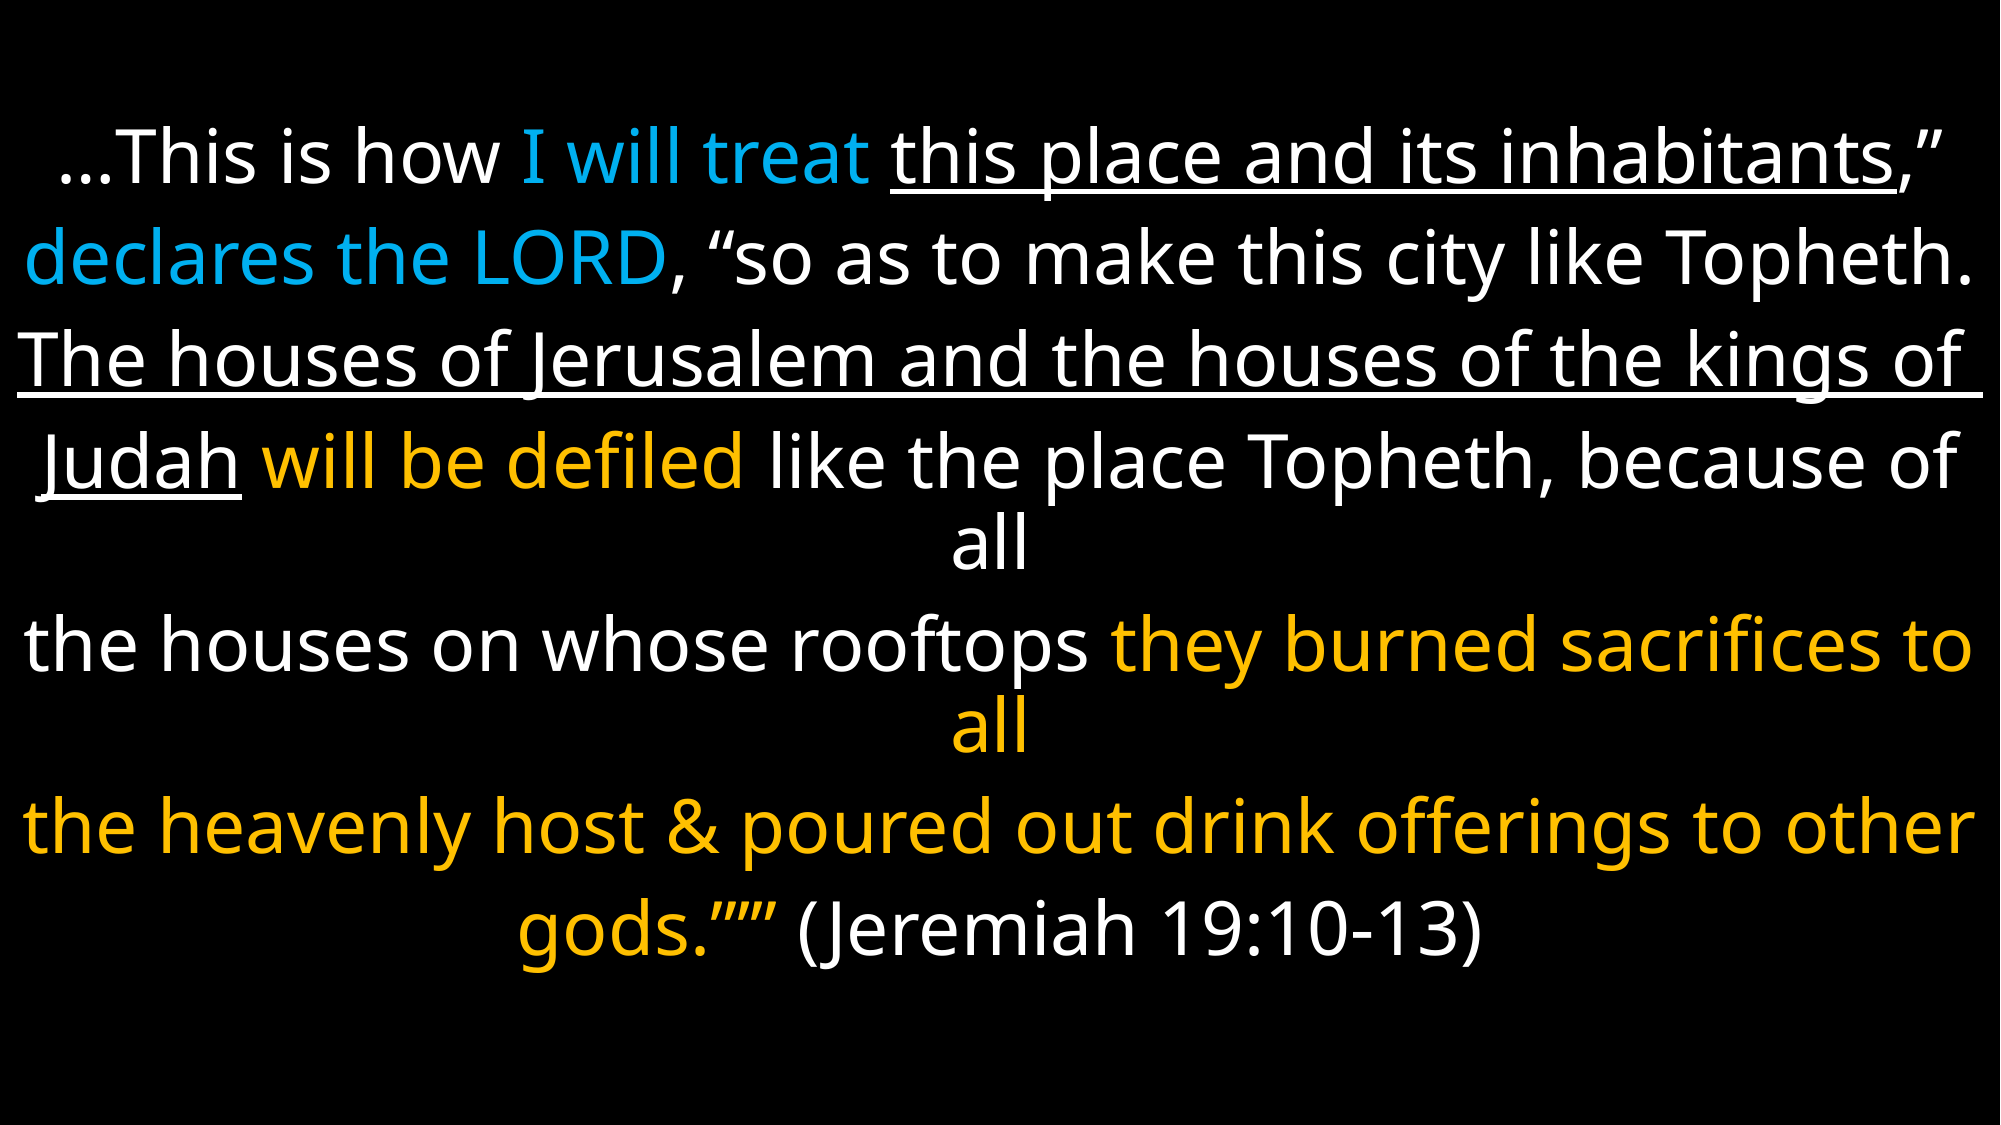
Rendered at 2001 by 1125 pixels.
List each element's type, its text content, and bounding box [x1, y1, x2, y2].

list …This is how I will treat this place and its inhabitants,” declares the Lord, “so as to make this city like Topheth. The houses of Jerusalem and the houses of the kings of Judah will be defiled like the place Topheth, because of all the houses on whose rooftops they burned sacrifices to all the heavenly host & poured out drink offerings to other gods.”’” (Jeremiah 19:10-13) [0, 0, 2000, 1125]
